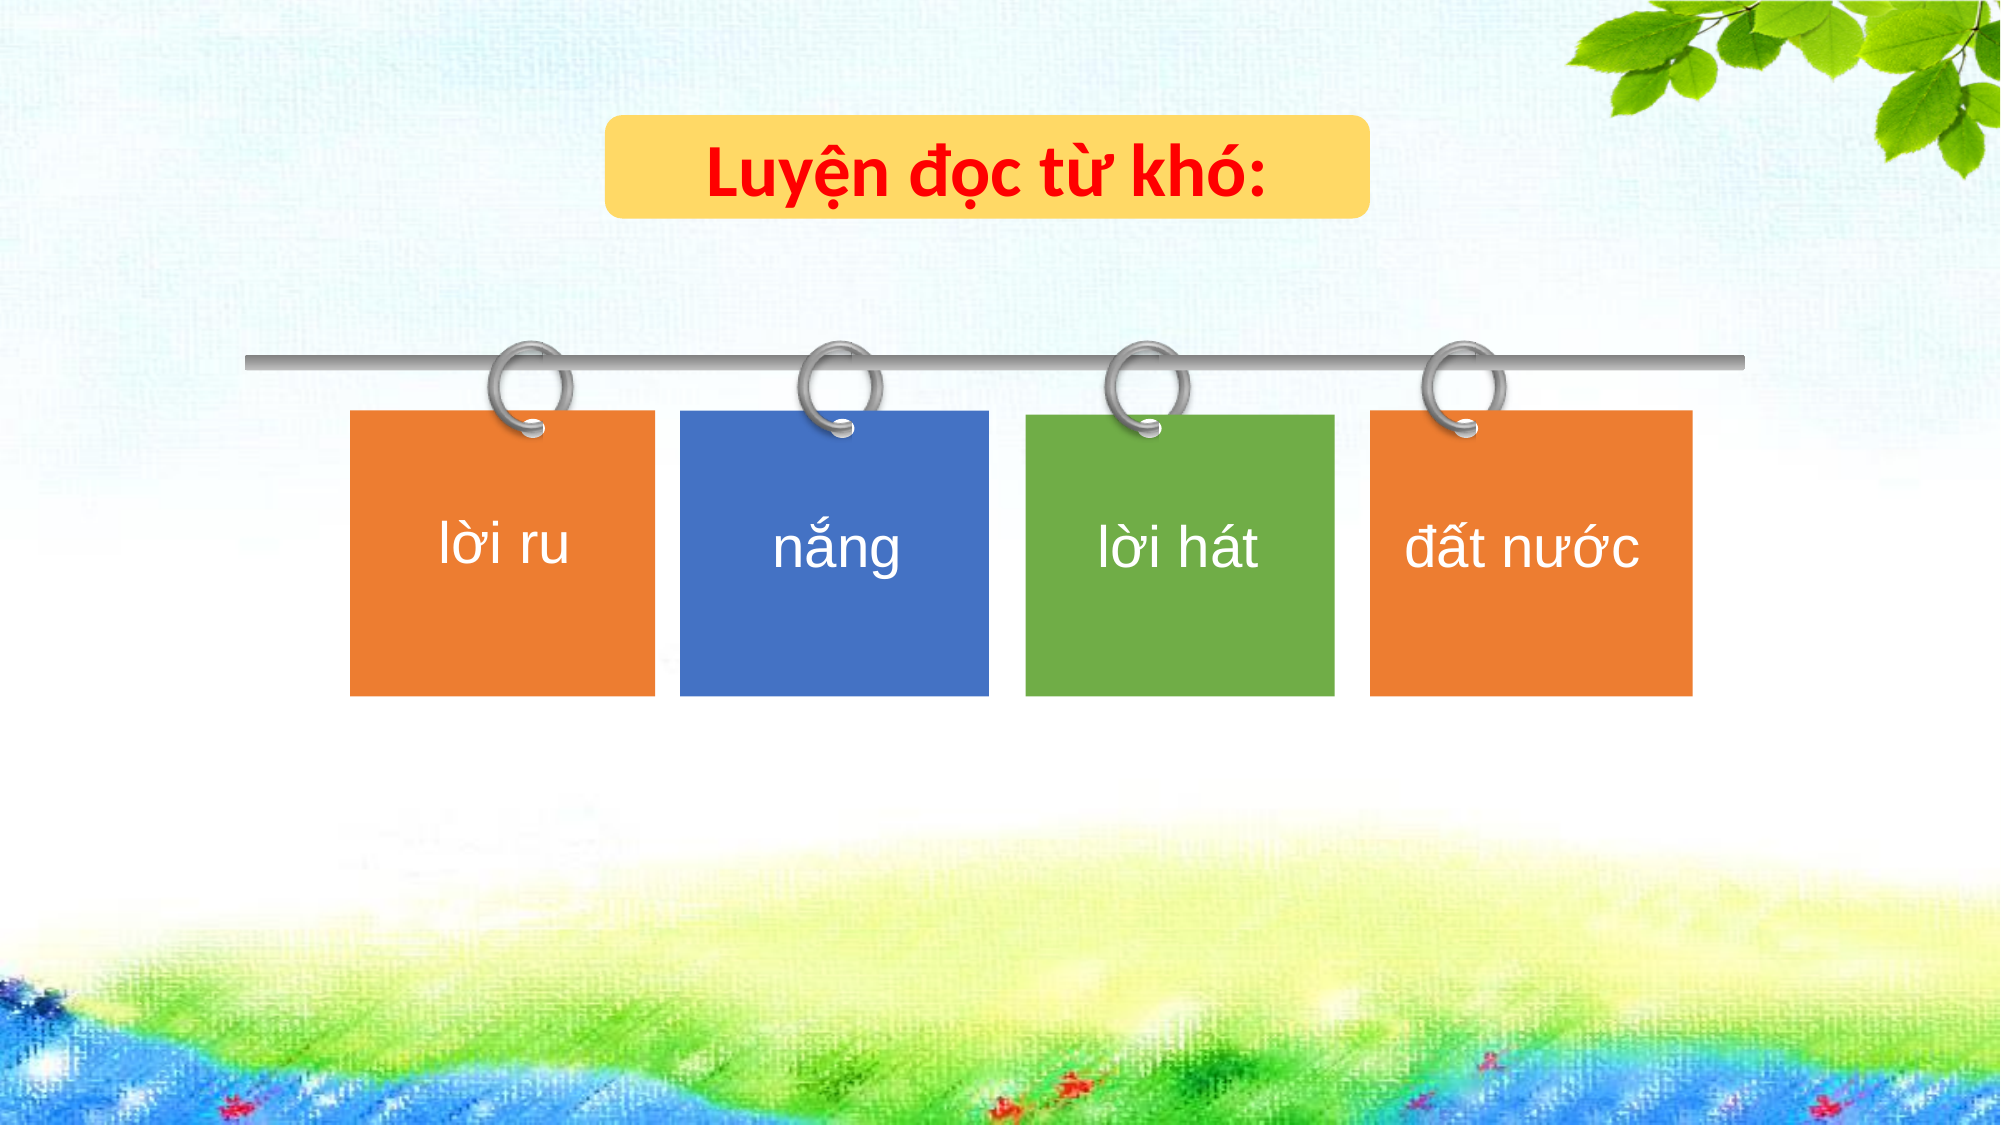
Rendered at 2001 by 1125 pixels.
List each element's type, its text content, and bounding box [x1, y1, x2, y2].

text_box [895, 354, 1092, 371]
text_box đất nước [1389, 501, 1673, 587]
text_box [244, 354, 475, 371]
text_box [1518, 354, 1745, 371]
text_box [585, 354, 785, 371]
text_box Luyện đọc từ khó: [603, 114, 1371, 220]
text_box [680, 410, 989, 697]
text_box [350, 410, 656, 697]
text_box lời hát [1061, 501, 1295, 587]
picture [0, 0, 2001, 1125]
text_box [1370, 410, 1693, 697]
text_box lời ru [369, 498, 641, 583]
text_box nắng [686, 501, 989, 587]
text_box [1025, 414, 1335, 697]
text_box [1202, 354, 1409, 371]
